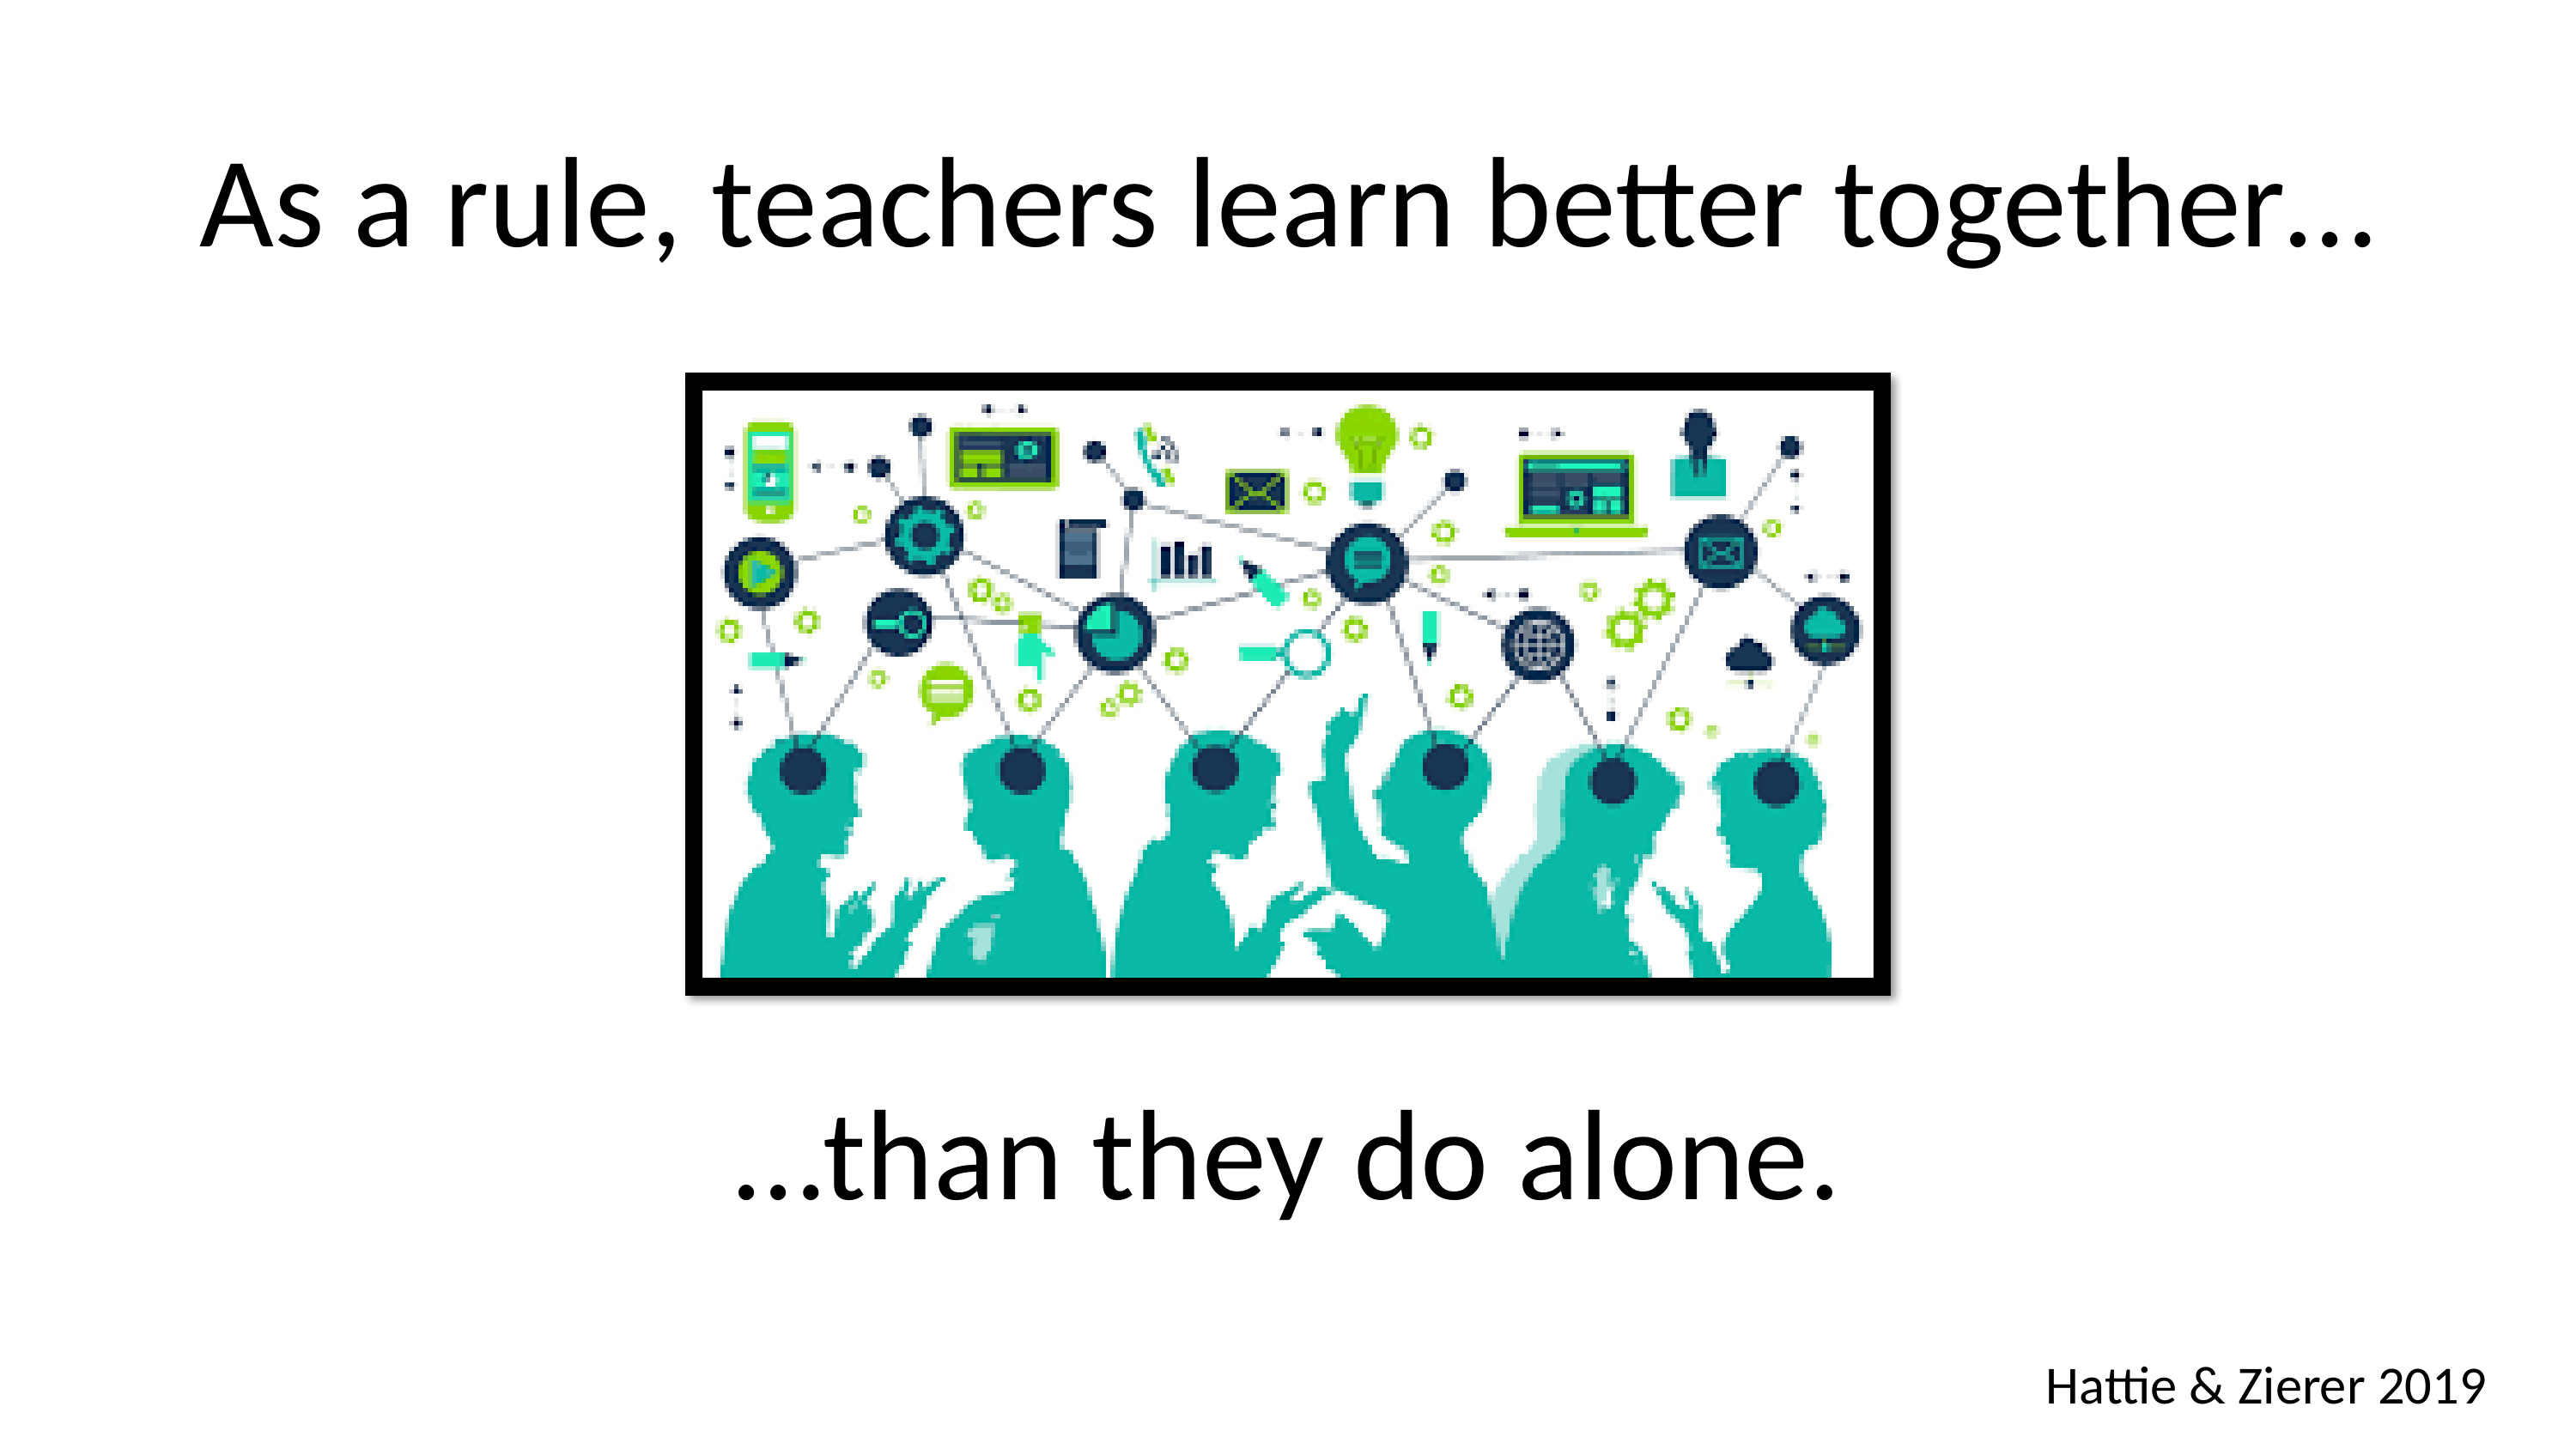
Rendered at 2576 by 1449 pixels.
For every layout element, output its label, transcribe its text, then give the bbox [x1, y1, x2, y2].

text_box Hattie & Zierer 2019 [2033, 1343, 2500, 1422]
title As a rule, teachers learn better together… [0, 0, 2576, 391]
picture [702, 390, 1874, 978]
subtitle …than they do alone. [0, 1064, 2576, 1344]
